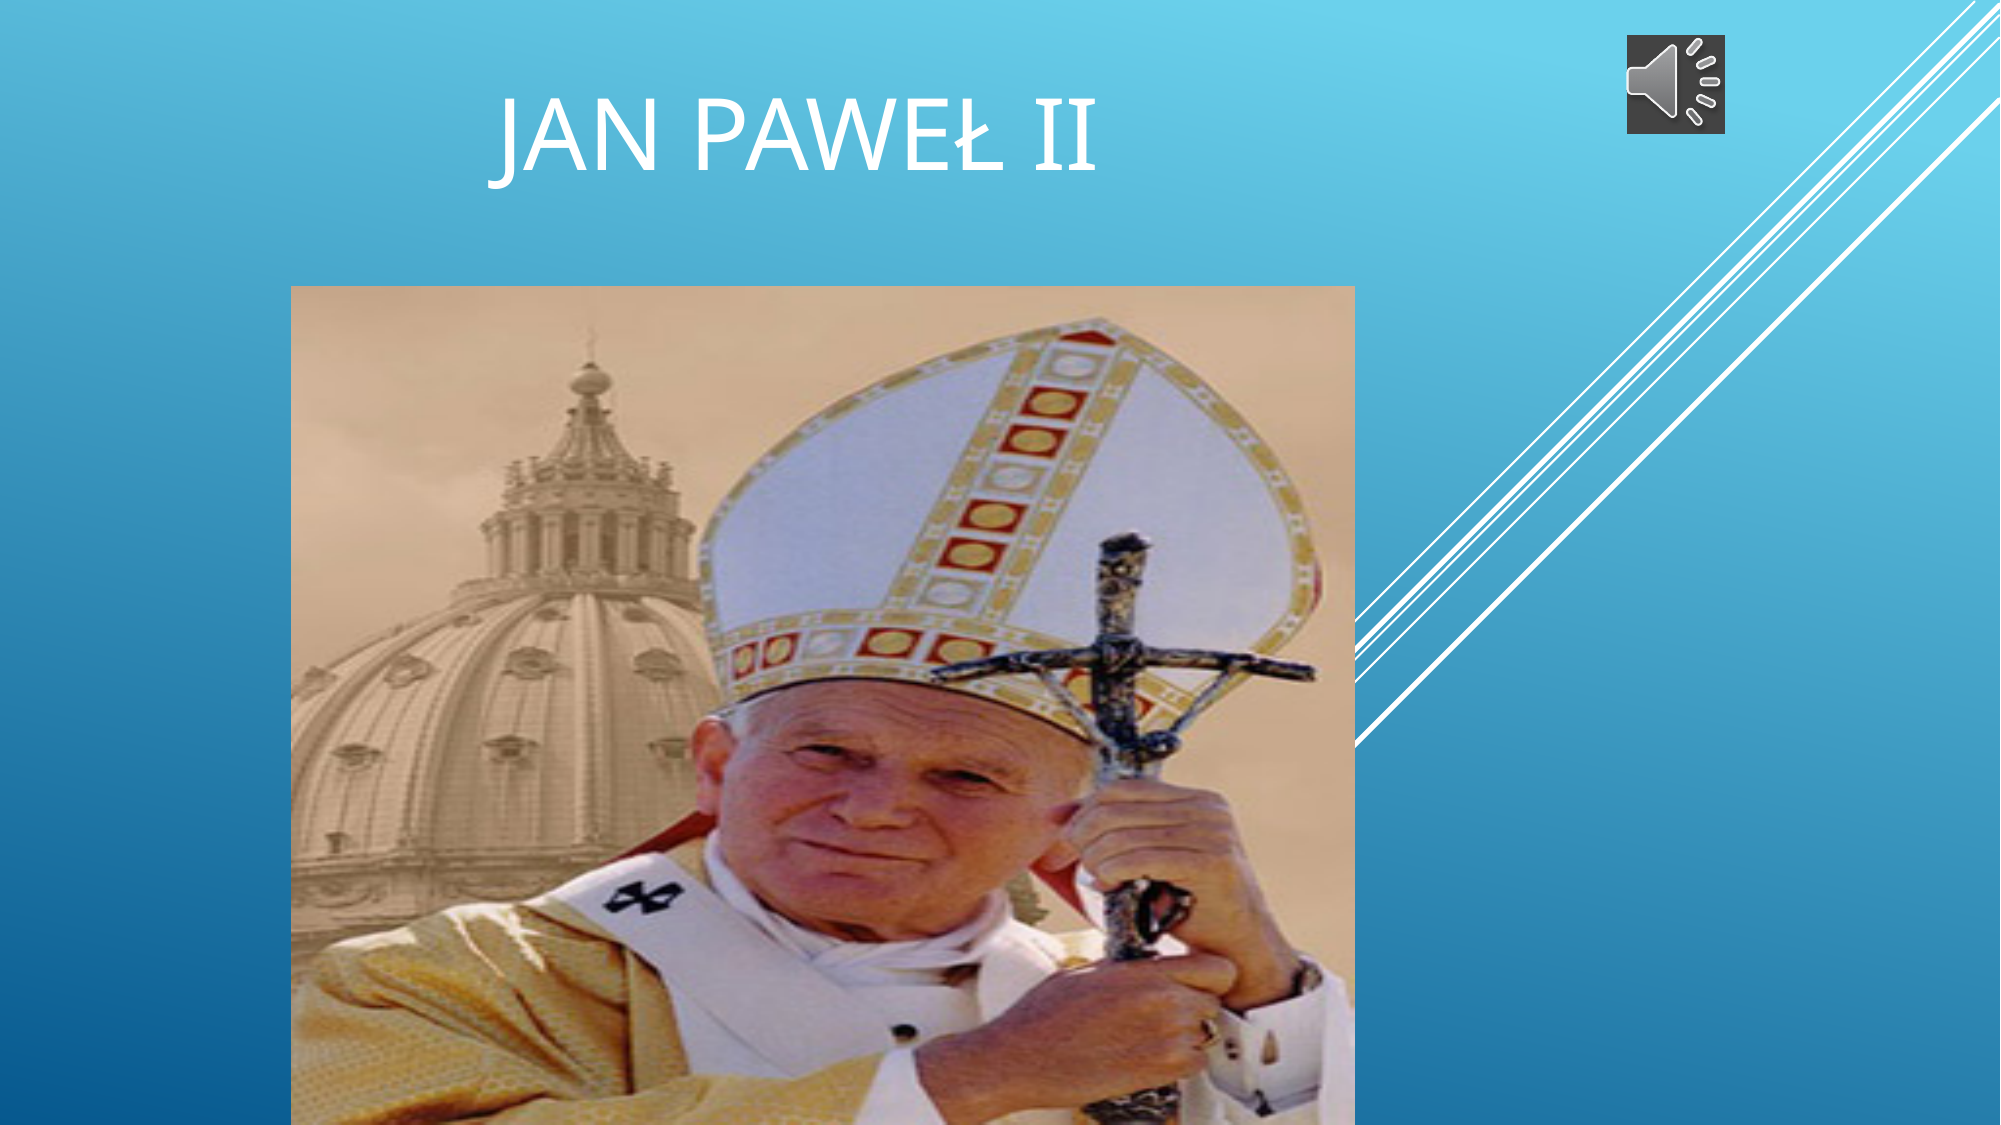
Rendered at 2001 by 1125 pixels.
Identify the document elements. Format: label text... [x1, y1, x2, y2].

title JAN PAWEŁ II [273, 34, 1324, 199]
picture [291, 286, 1355, 1125]
picture [1625, 34, 1727, 135]
